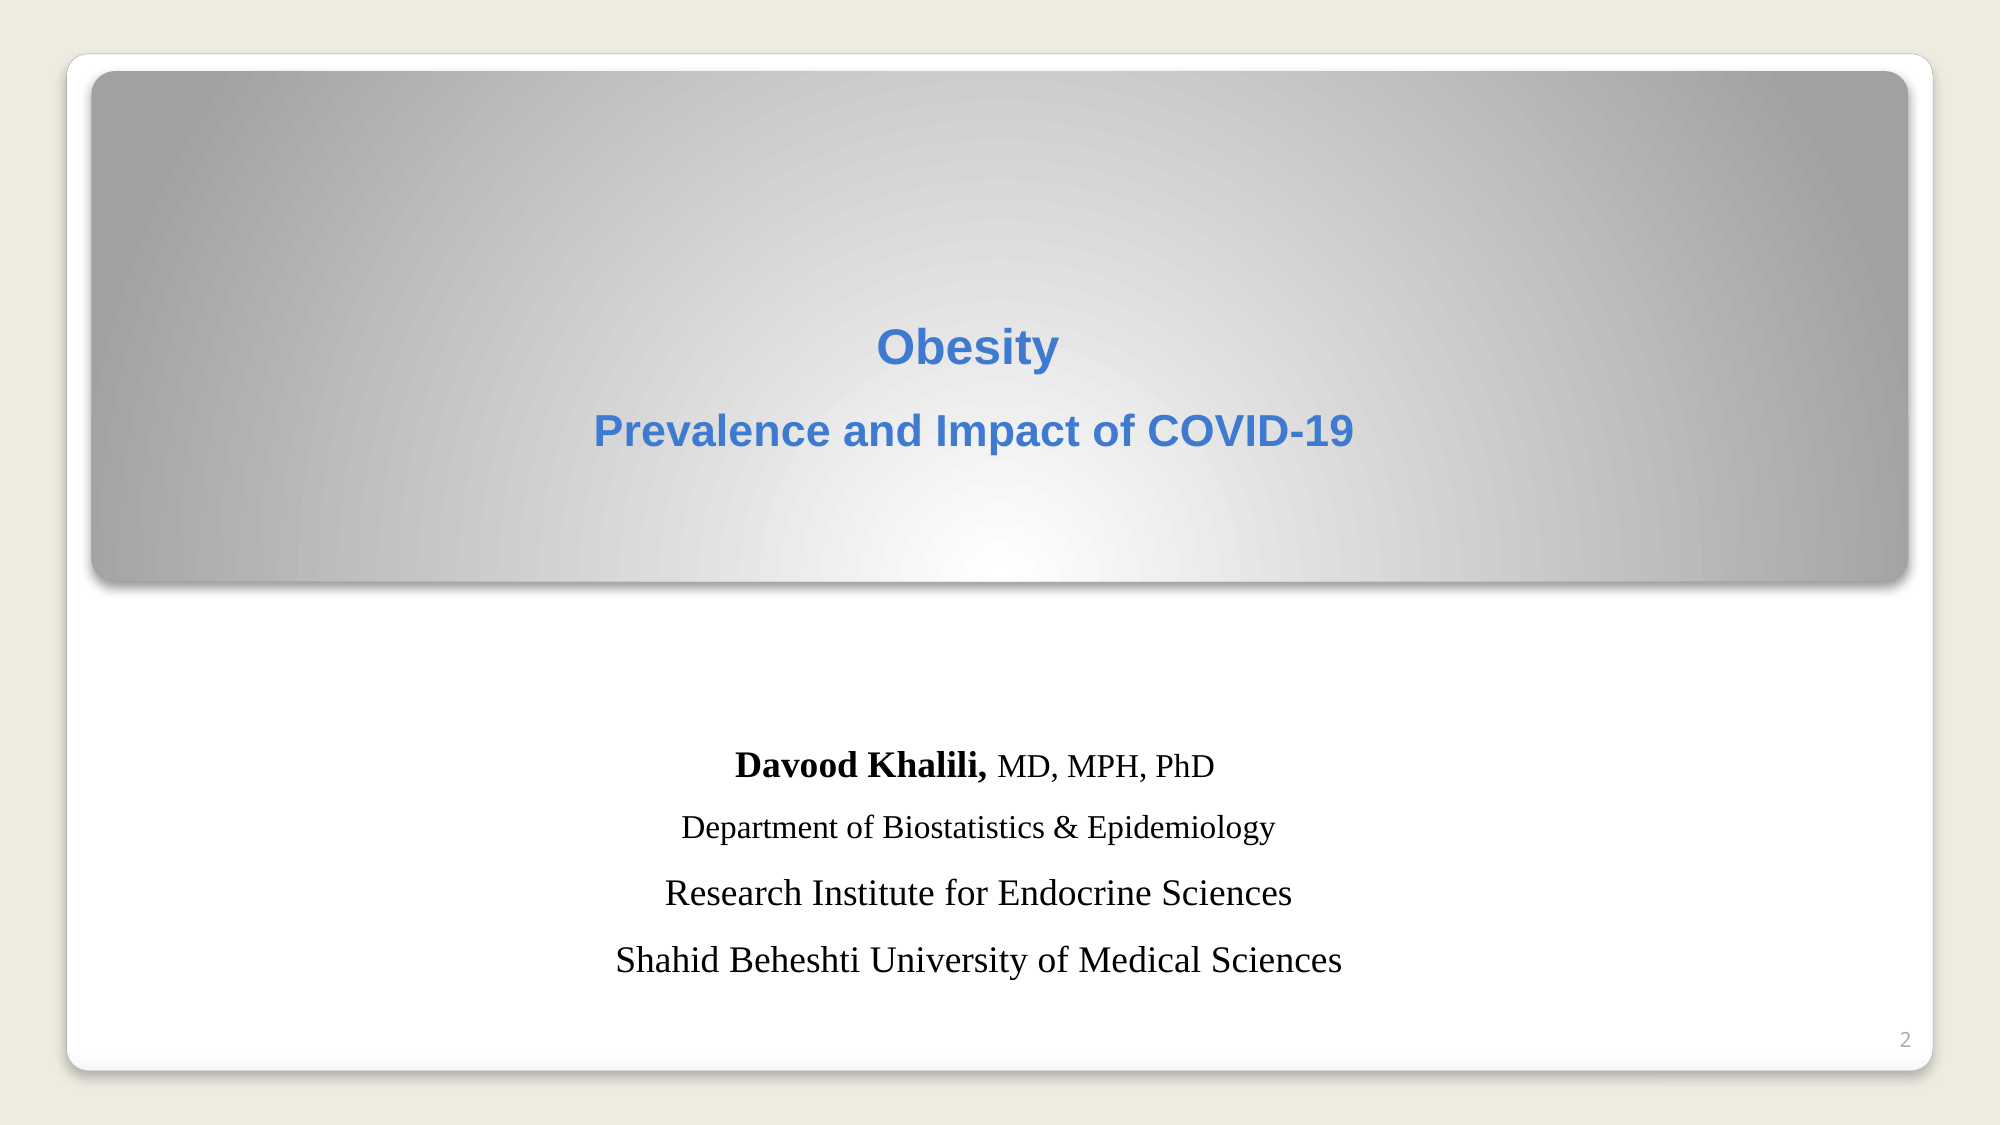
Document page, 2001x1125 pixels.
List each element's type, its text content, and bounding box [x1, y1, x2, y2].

title Obesity Prevalence and Impact of COVID-19 [170, 275, 1780, 463]
slide_number 2 [1826, 1002, 1926, 1063]
subtitle Davood Khalili, MD, MPH, PhD Department of Biostatistics & Epidemiology Research Institute for Endocrine Sciences Shahid Beheshti University of Medical Sciences [262, 650, 1675, 950]
